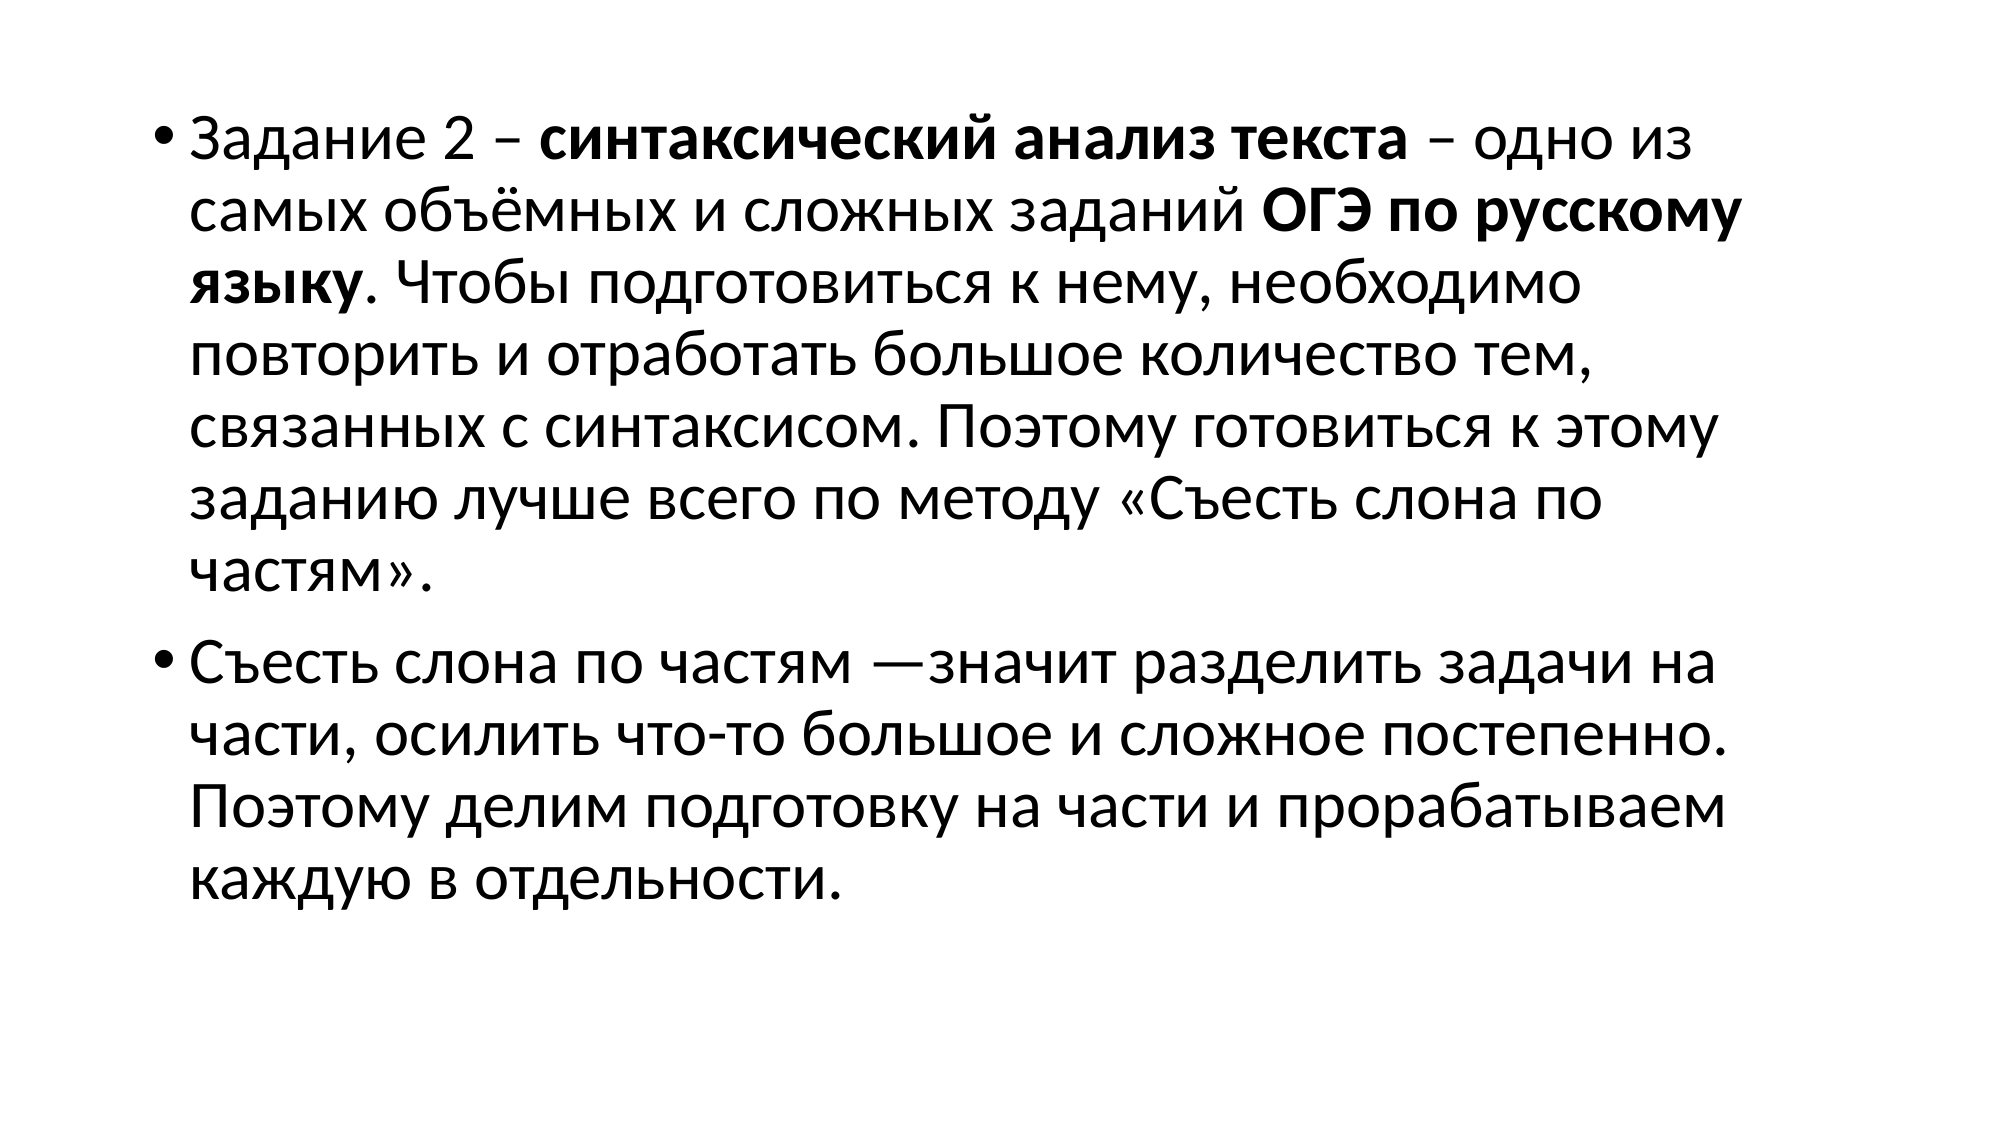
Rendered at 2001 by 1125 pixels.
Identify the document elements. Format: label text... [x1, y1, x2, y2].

list Задание 2 – синтаксический анализ текста – одно из самых объёмных и сложных заданий ОГЭ по русскому языку. Чтобы подготовиться к нему, необходимо повторить и отработать большое количество тем, связанных с синтаксисом. Поэтому готовиться к этому заданию лучше всего по методу «Съесть слона по частям». Съесть слона по частям —значит разделить задачи на части, осилить что-то большое и сложное постепенно. Поэтому делим подготовку на части и прорабатываем каждую в отдельности. [137, 94, 1863, 1014]
